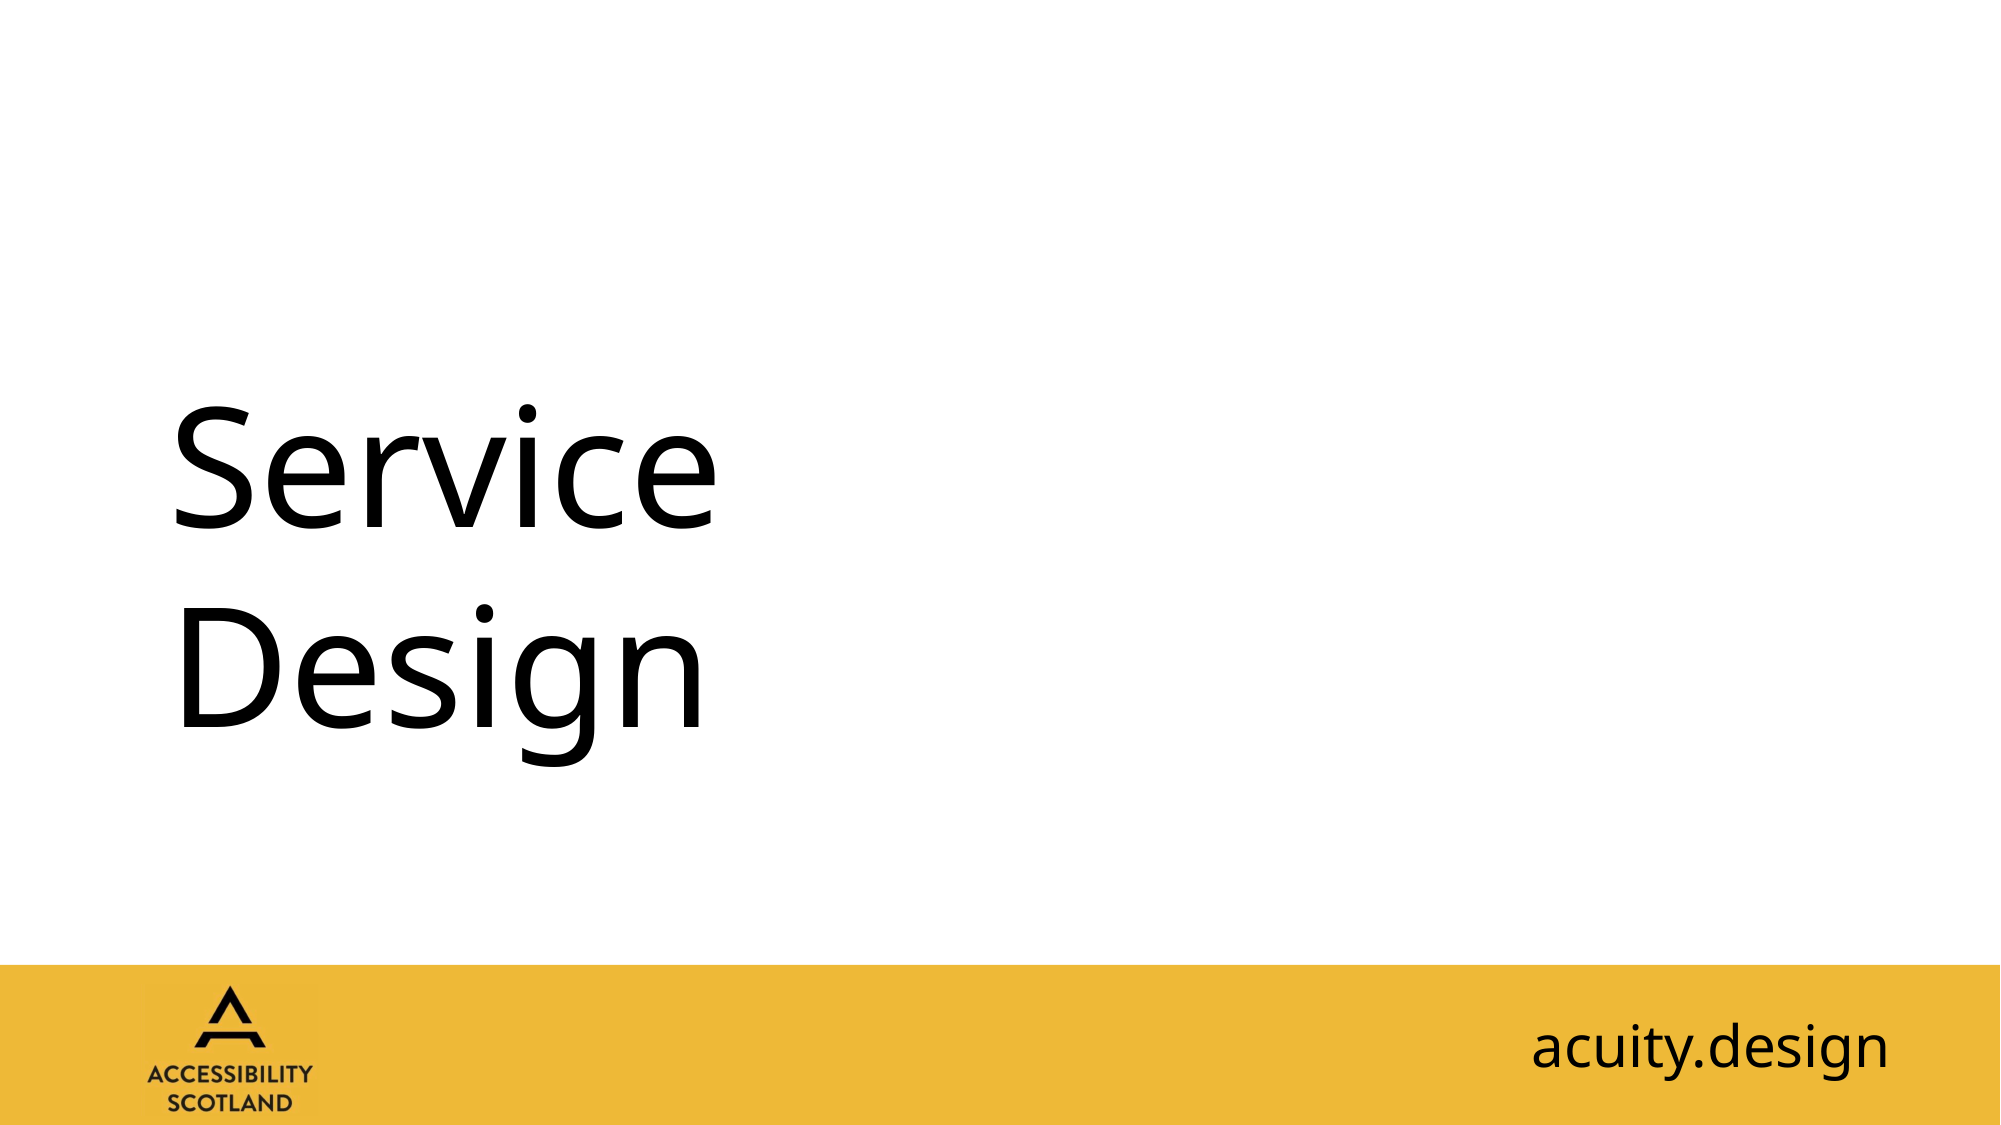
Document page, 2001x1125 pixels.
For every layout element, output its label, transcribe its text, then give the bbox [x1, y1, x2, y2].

picture [140, 984, 319, 1116]
title Service Design [153, 352, 1088, 768]
